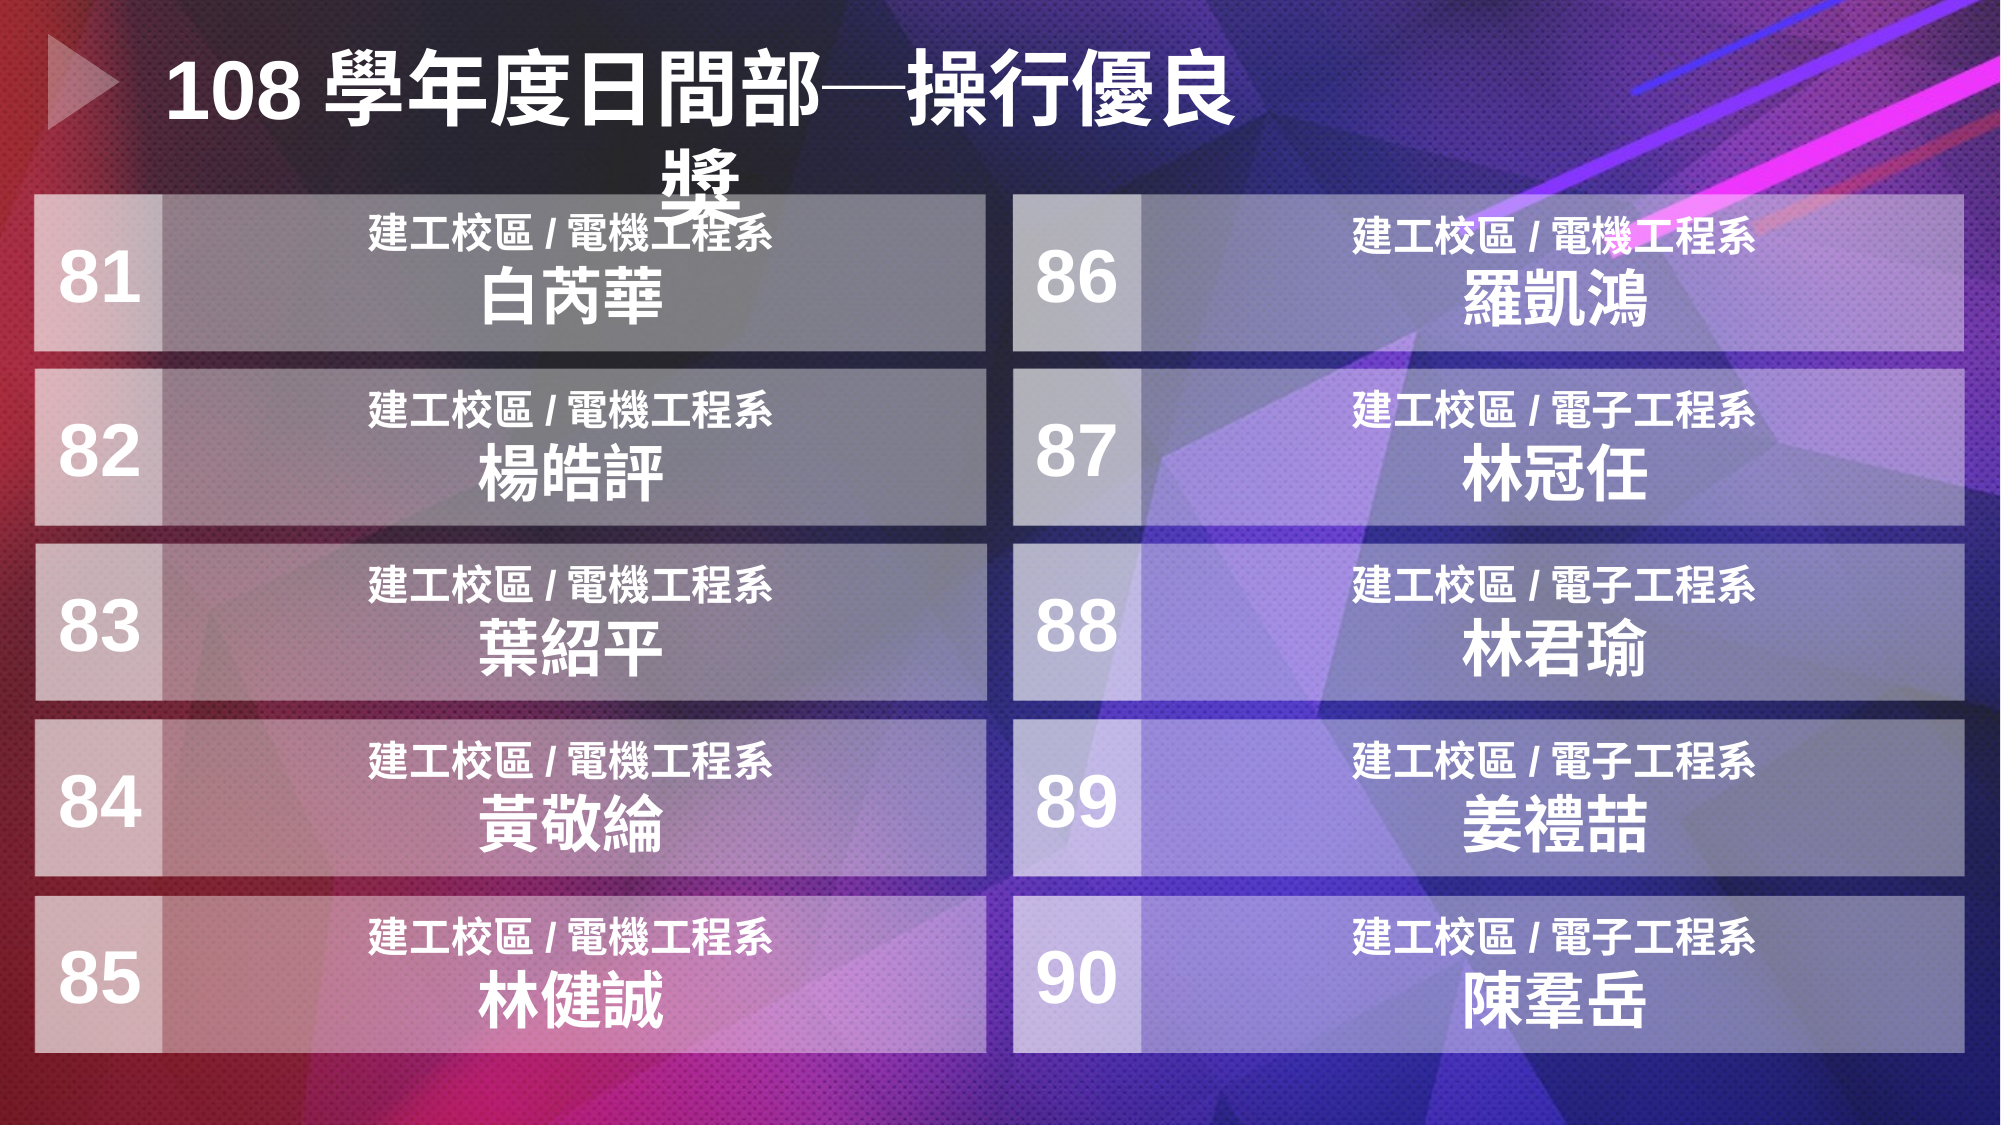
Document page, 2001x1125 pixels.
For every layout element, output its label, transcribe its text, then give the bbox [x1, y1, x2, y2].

text_box 87 [1013, 394, 1142, 499]
text_box [1012, 543, 1142, 702]
text_box [163, 244, 987, 352]
text_box [1143, 193, 1965, 352]
text_box [1012, 718, 1142, 877]
text_box 建工校區/電機工程系 羅凱鴻 [1160, 202, 1950, 342]
text_box 81 [37, 219, 164, 325]
text_box [163, 543, 988, 702]
text_box 建工校區/電機工程系 林健誠 [176, 903, 967, 1044]
text_box [163, 895, 987, 1054]
text_box 83 [37, 569, 164, 674]
text_box 82 [37, 394, 164, 499]
picture [0, 0, 2001, 1125]
text_box 建工校區/電子工程系 姜禮喆 [1160, 727, 1950, 867]
text_box [1012, 895, 1142, 1054]
text_box [33, 193, 163, 352]
text_box 建工校區/電機工程系 白芮華 [176, 244, 967, 340]
text_box [34, 543, 163, 702]
text_box 建工校區/電子工程系 陳羣岳 [1160, 903, 1950, 1044]
text_box [34, 718, 163, 877]
text_box [34, 895, 163, 1054]
text_box [163, 368, 987, 527]
text_box [1012, 368, 1142, 527]
text_box [1142, 368, 1966, 527]
text_box [163, 718, 987, 877]
text_box [46, 31, 119, 132]
text_box 建工校區/電機工程系 黃敬綸 [176, 727, 967, 867]
text_box 84 [37, 744, 164, 850]
text_box 108學年度日間部─操行優良獎 [119, 28, 1284, 244]
text_box 89 [1013, 744, 1142, 850]
text_box [1012, 193, 1143, 352]
text_box 90 [1013, 921, 1142, 1026]
text_box 建工校區/電子工程系 林冠任 [1160, 376, 1950, 517]
text_box 86 [1013, 219, 1142, 325]
text_box 建工校區/電機工程系 葉紹平 [176, 551, 967, 692]
text_box 建工校區/電機工程系 楊皓評 [176, 376, 967, 517]
text_box [1142, 543, 1966, 702]
text_box 建工校區/電子工程系 林君瑜 [1160, 551, 1950, 692]
text_box [34, 368, 163, 527]
text_box [1142, 895, 1966, 1054]
text_box [1142, 718, 1966, 877]
text_box 88 [1013, 569, 1142, 674]
text_box 85 [37, 921, 164, 1026]
